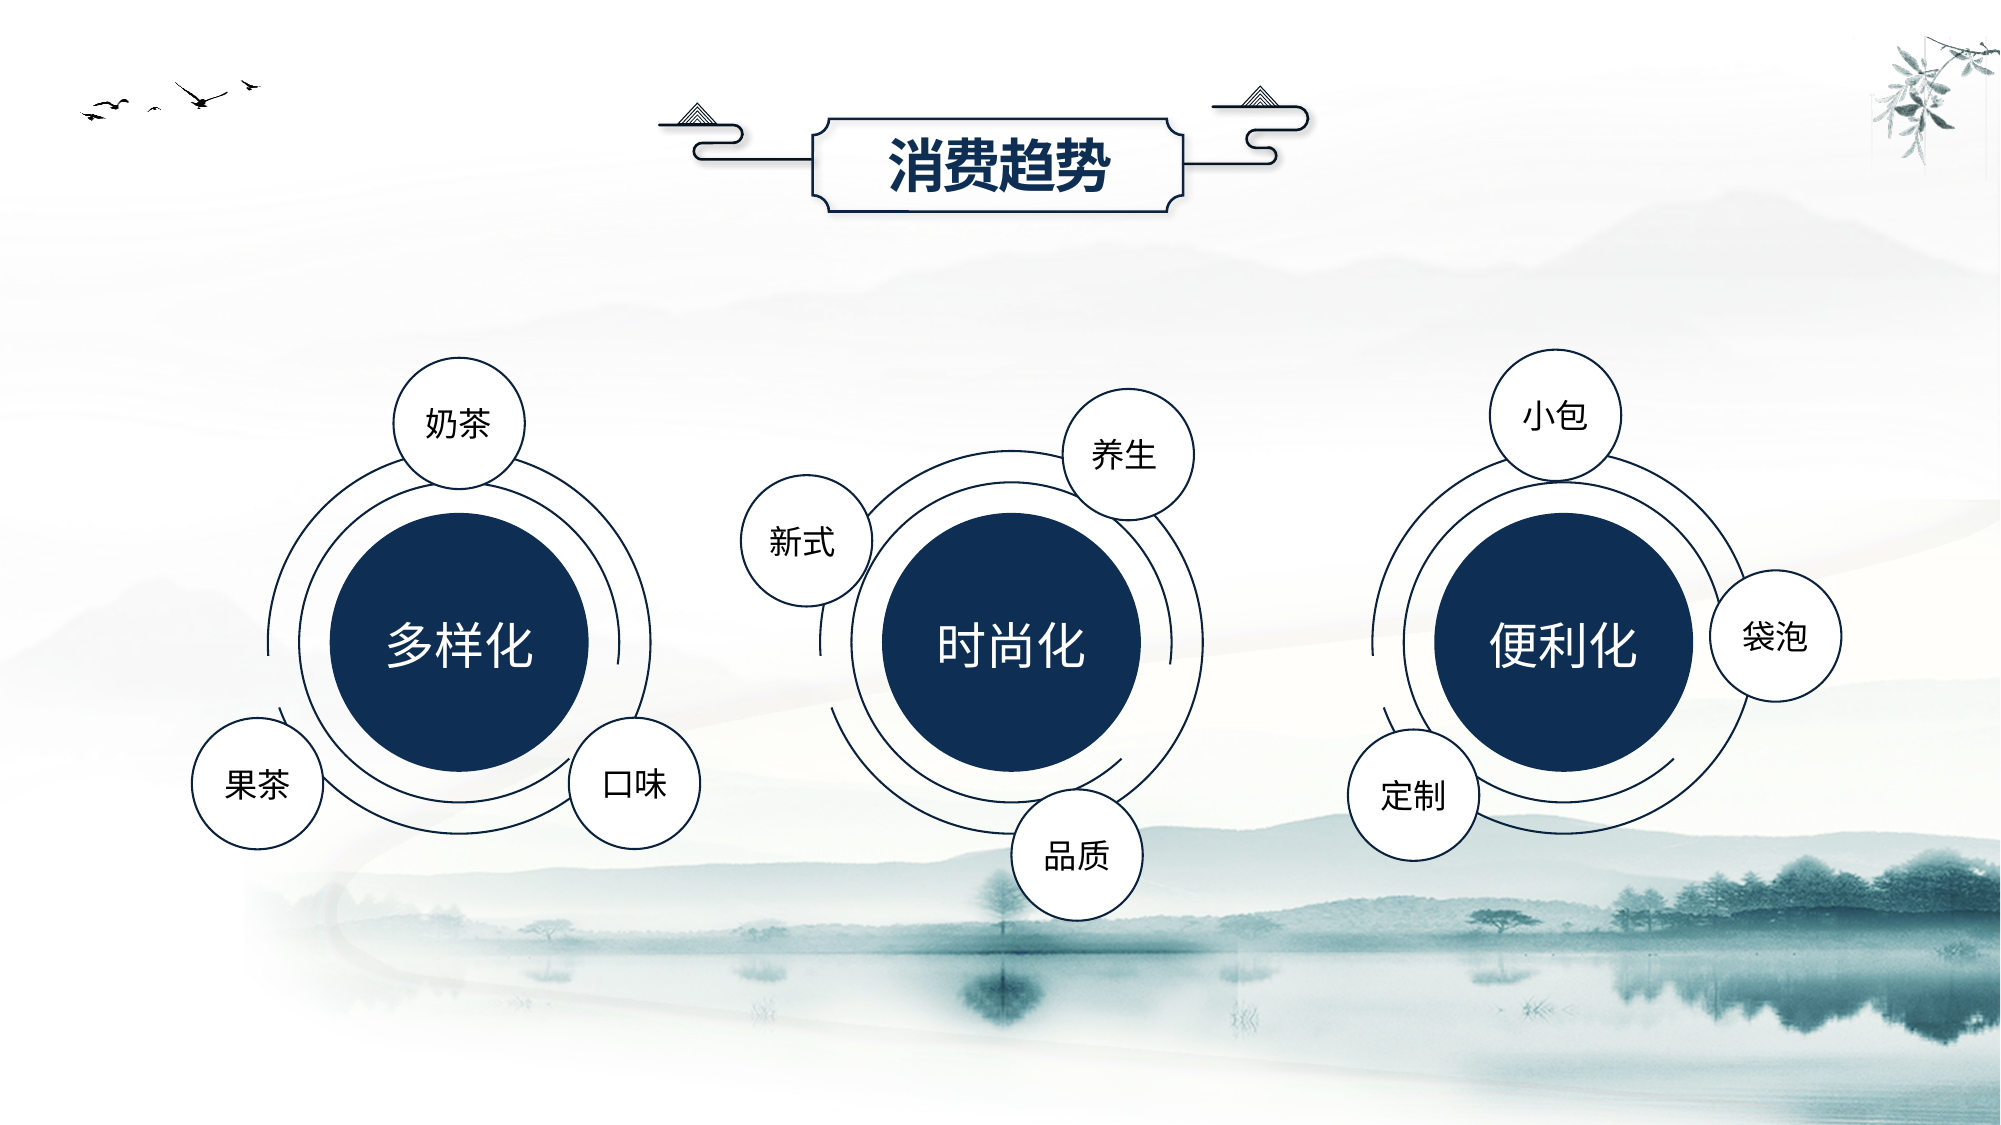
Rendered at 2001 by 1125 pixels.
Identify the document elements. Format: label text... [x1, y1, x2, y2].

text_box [820, 451, 1203, 834]
text_box 口味 [591, 718, 702, 851]
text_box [1372, 451, 1756, 834]
text_box 新式 [739, 474, 820, 608]
picture [0, 0, 2001, 1125]
text_box 小包 [1488, 348, 1623, 451]
list 消费趋势 [871, 121, 1129, 208]
text_box 袋泡 [1756, 569, 1843, 703]
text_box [267, 451, 651, 834]
text_box 定制 [1346, 743, 1468, 862]
text_box 养生 [1061, 387, 1195, 451]
text_box 奶茶 [392, 356, 526, 451]
text_box 品质 [1010, 834, 1144, 922]
text_box 果茶 [190, 716, 302, 851]
